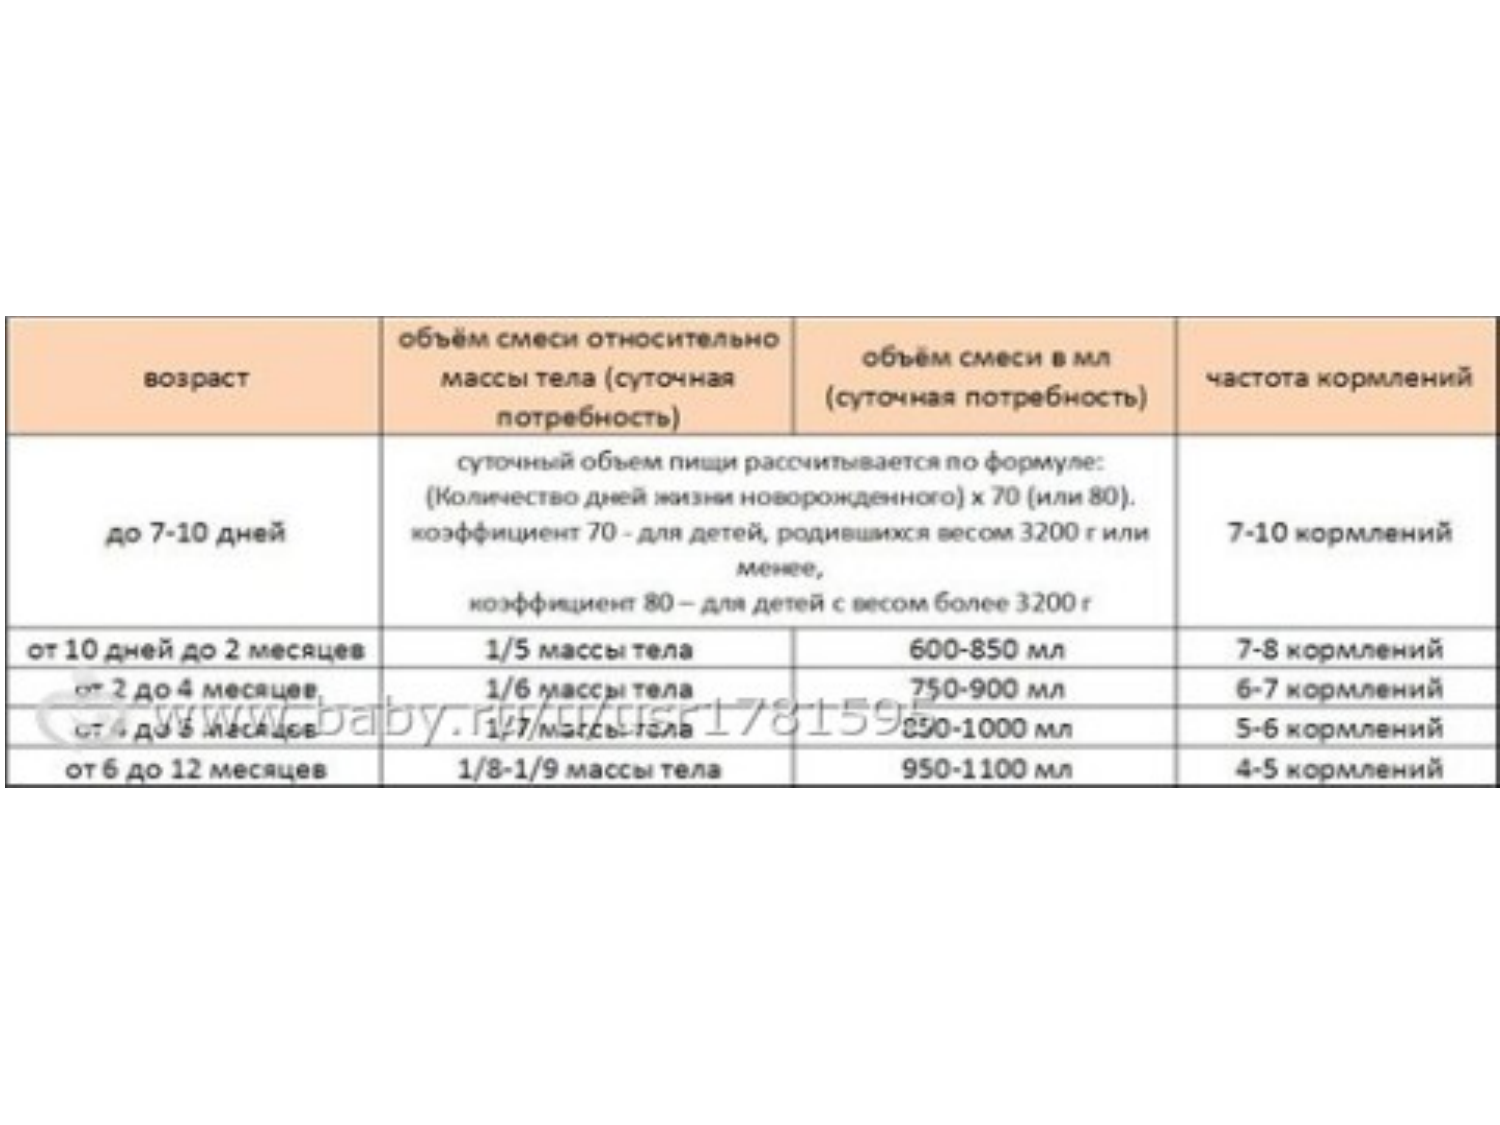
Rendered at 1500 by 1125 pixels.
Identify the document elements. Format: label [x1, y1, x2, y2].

picture [5, 316, 1500, 789]
